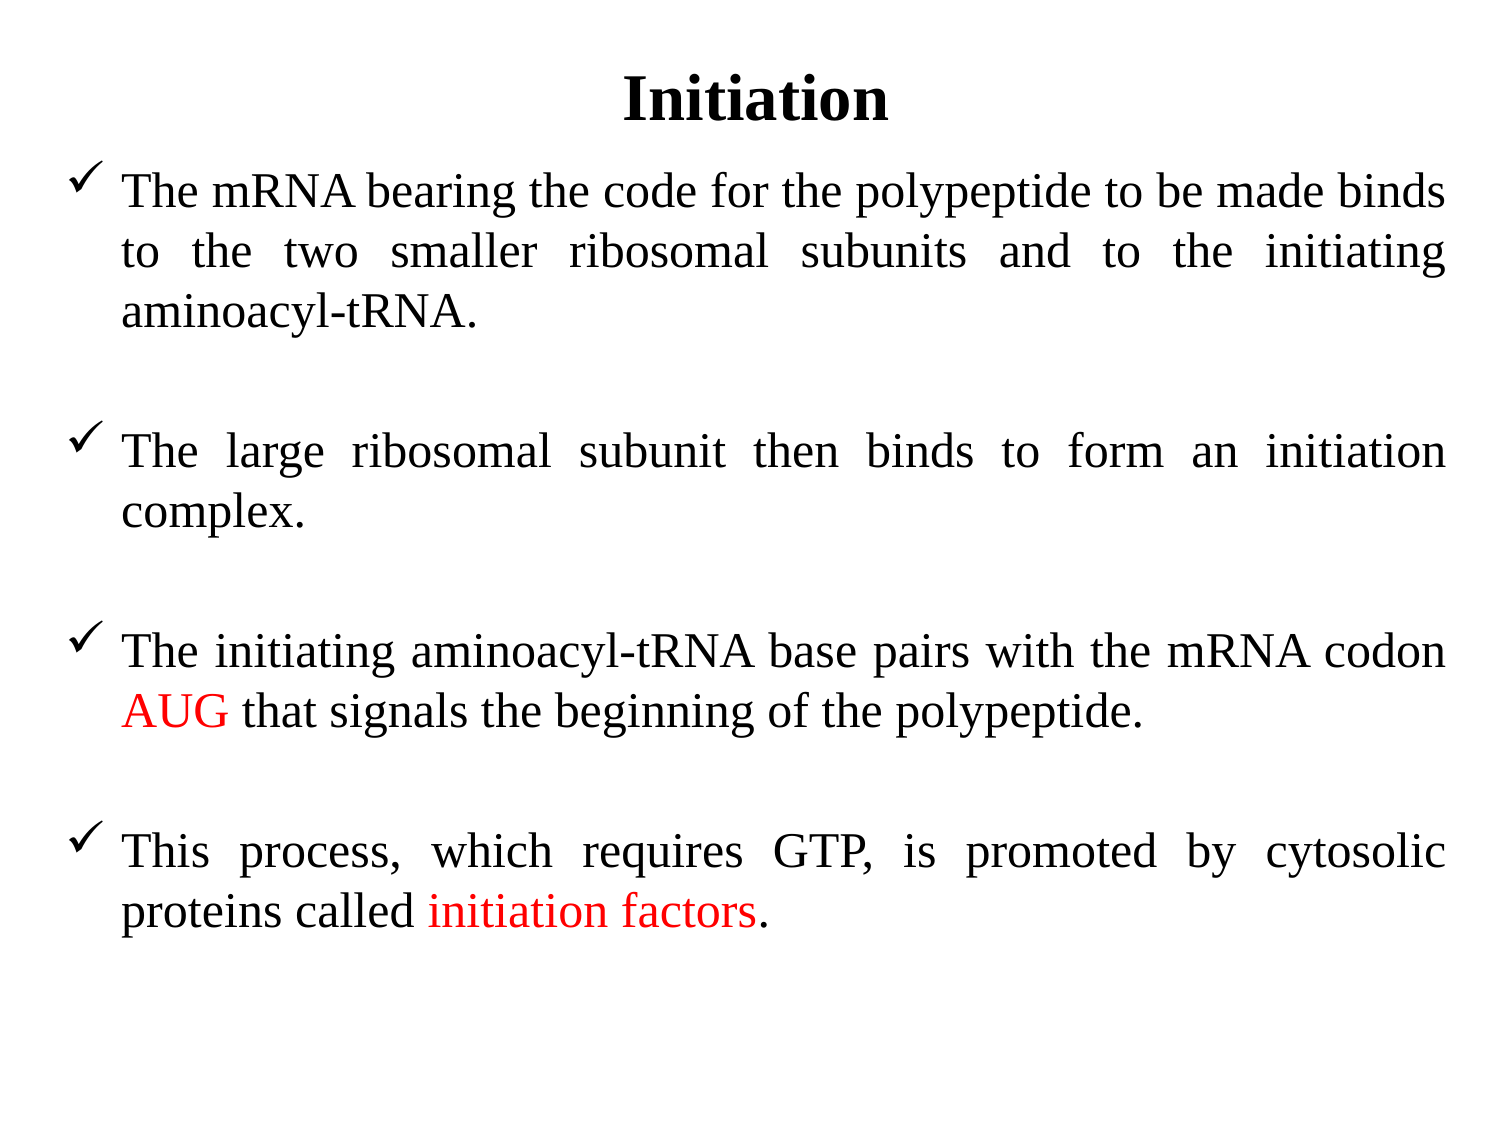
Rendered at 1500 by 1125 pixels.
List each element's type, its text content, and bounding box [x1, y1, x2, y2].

title Initiation [50, 37, 1463, 149]
list The mRNA bearing the code for the polypeptide to be made binds to the two smaller ribosomal subunits and to the initiating aminoacyl-tRNA. The large ribosomal subunit then binds to form an initiation complex. The initiating aminoacyl-tRNA base pairs with the mRNA codon AUG that signals the beginning of the polypeptide. This process, which requires GTP, is promoted by cytosolic proteins called initiation factors. [50, 149, 1463, 1075]
